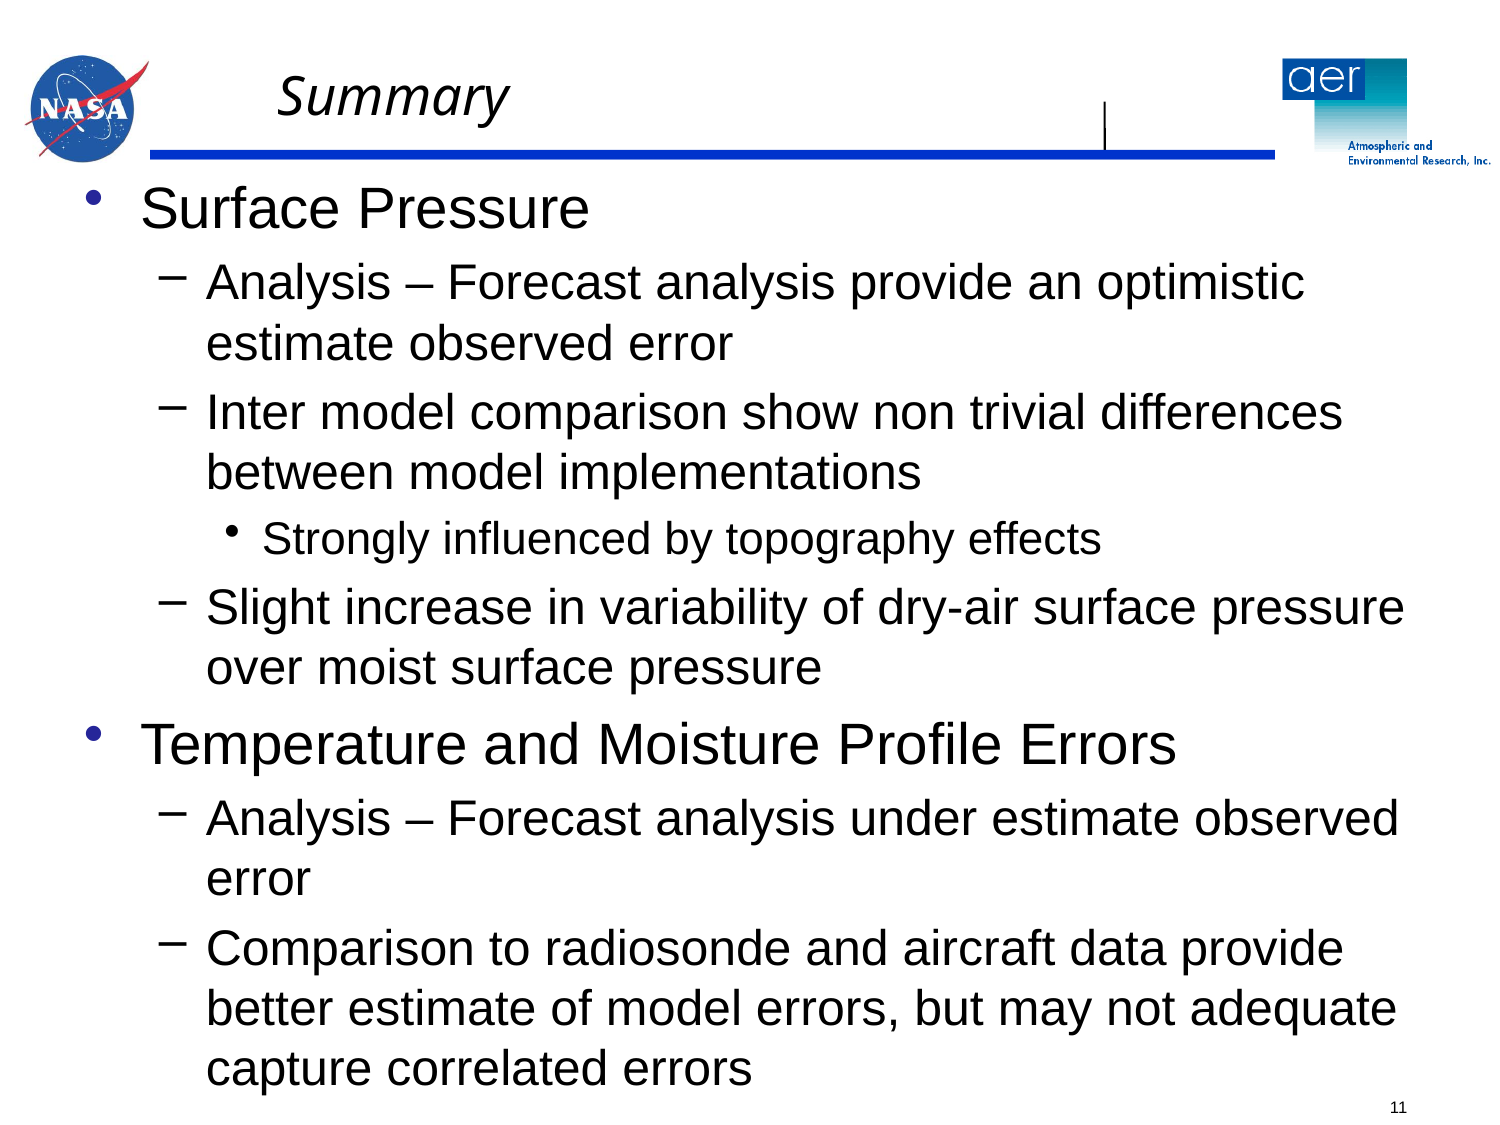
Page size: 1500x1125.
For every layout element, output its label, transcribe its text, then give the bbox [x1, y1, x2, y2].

picture [24, 55, 150, 163]
title Summary [262, 49, 1213, 138]
list Surface Pressure Analysis – Forecast analysis provide an optimistic estimate observed error Inter model comparison show non trivial differences between model implementations Strongly influenced by topography effects Slight increase in variability of dry-air surface pressure over moist surface pressure Temperature and Moisture Profile Errors Analysis – Forecast analysis under estimate observed error Comparison to radiosonde and aircraft data provide better estimate of model errors, but may not adequate capture correlated errors [68, 162, 1451, 1063]
picture [1275, 37, 1500, 168]
